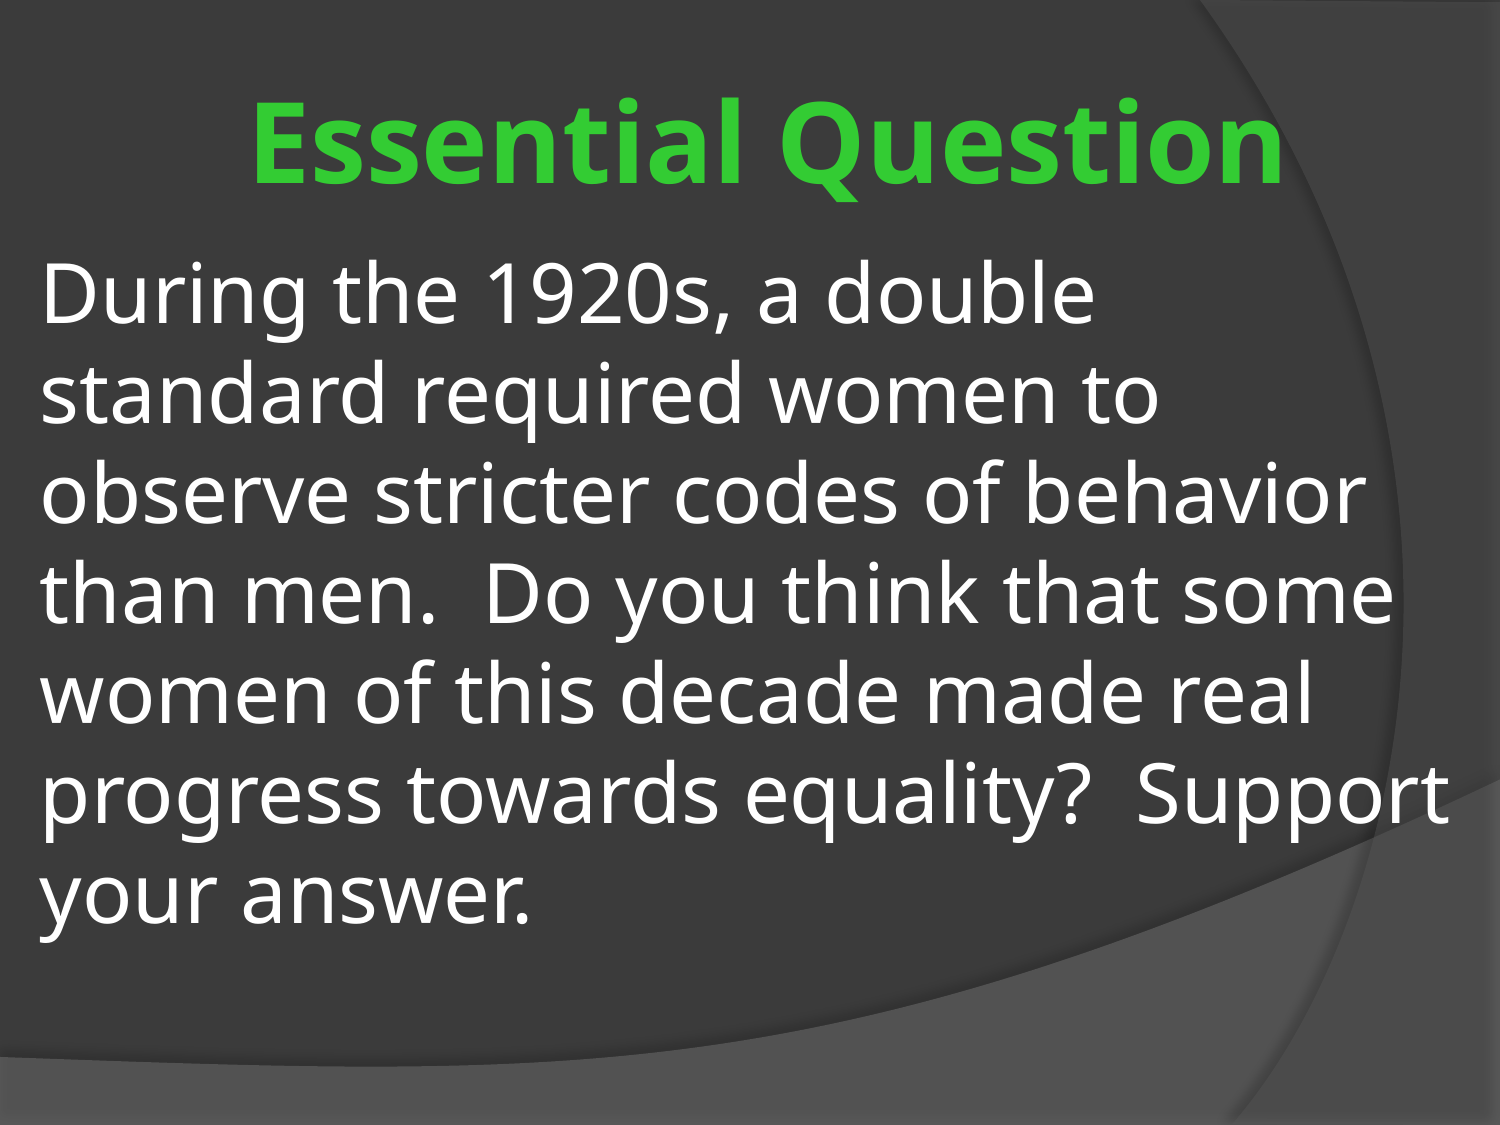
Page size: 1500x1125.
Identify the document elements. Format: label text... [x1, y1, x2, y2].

list During the 1920s, a double standard required women to observe stricter codes of behavior than men. Do you think that some women of this decade made real progress towards equality? Support your answer. Answer the question in three complete sentences in your summary section [24, 232, 1475, 1088]
title Essential Question [75, 45, 1463, 233]
